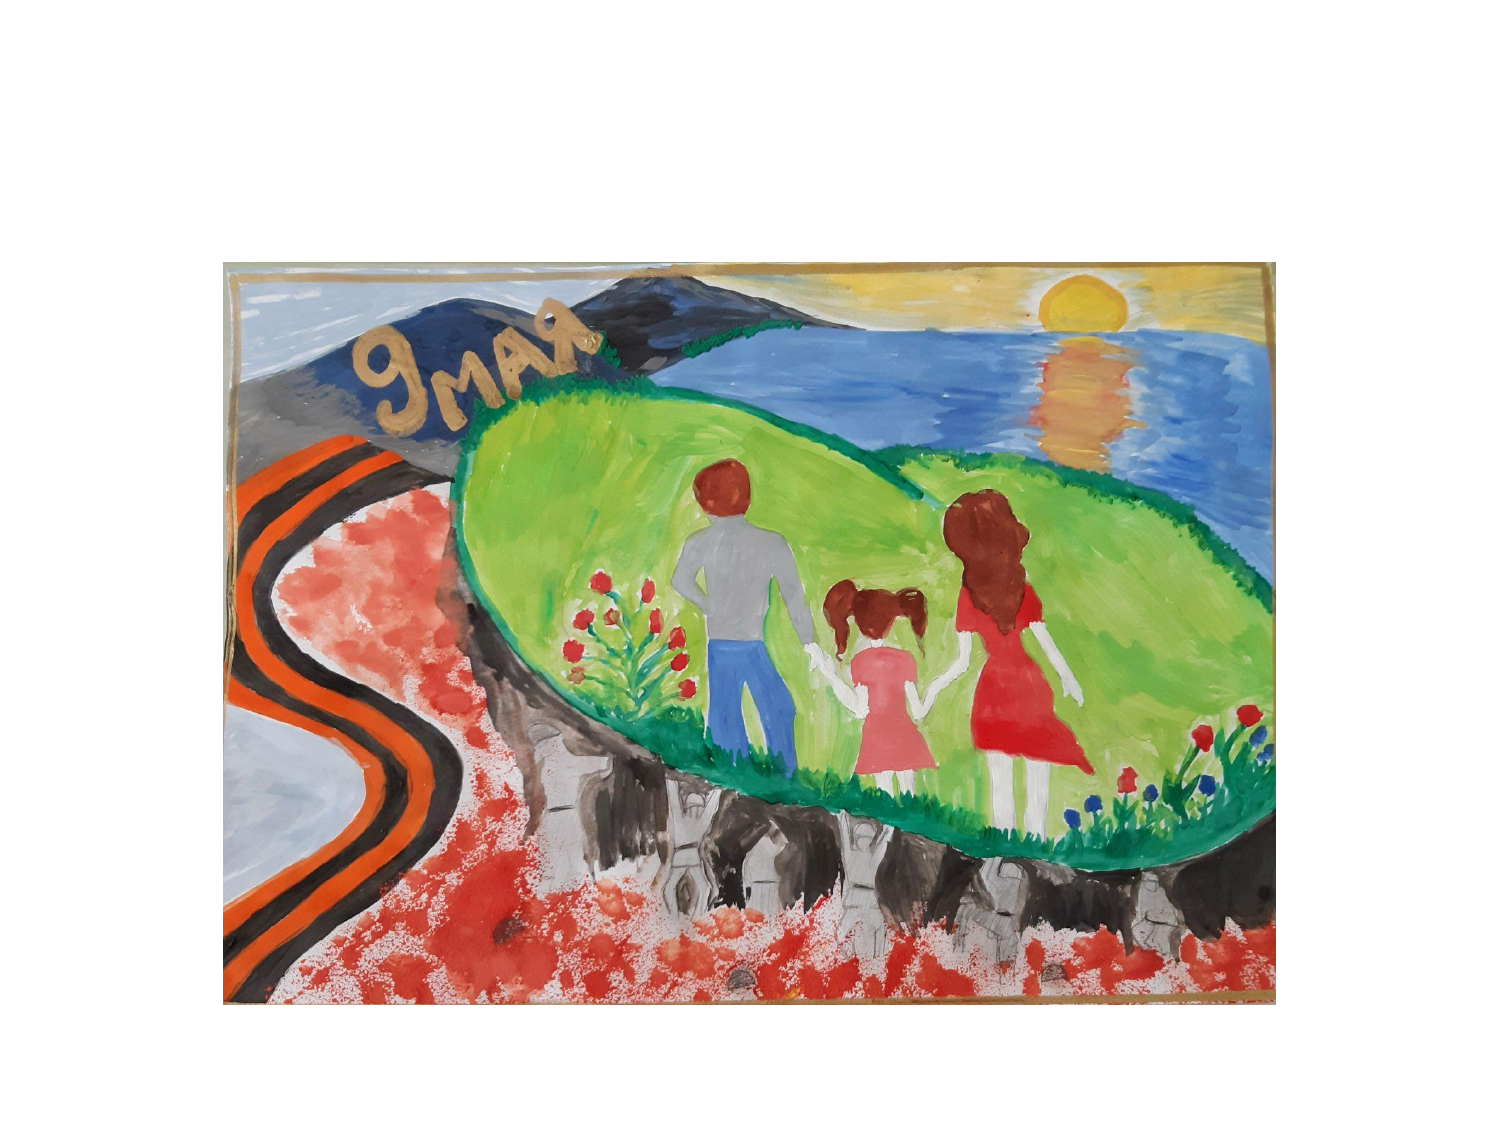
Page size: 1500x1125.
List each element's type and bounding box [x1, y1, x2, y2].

list [223, 262, 1277, 1006]
